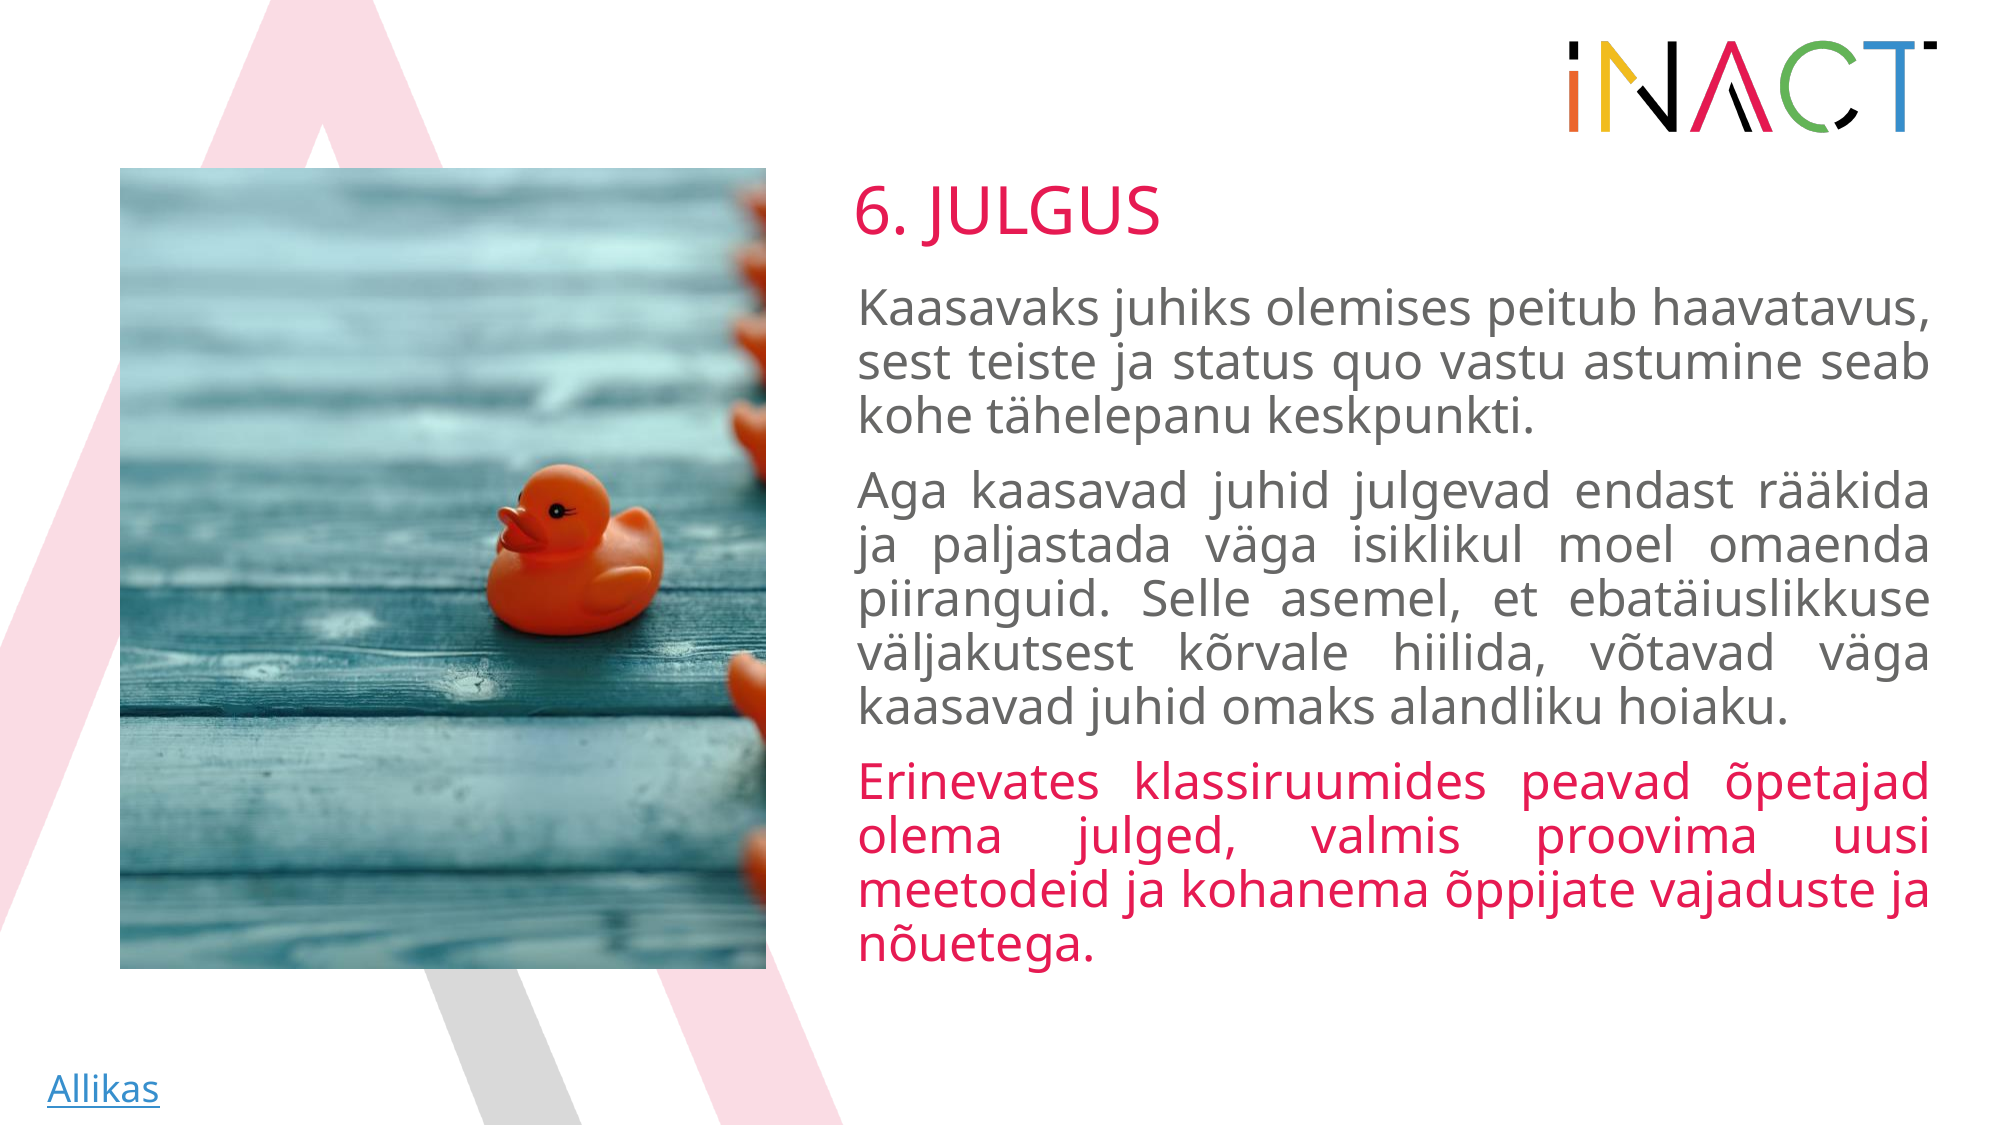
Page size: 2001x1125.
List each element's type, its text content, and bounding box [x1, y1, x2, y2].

title 6. JULGUS [838, 161, 1851, 257]
text_box Allikas [32, 1057, 319, 1124]
picture [1515, 0, 1991, 272]
list Kaasavaks juhiks olemises peitub haavatavus, sest teiste ja status quo vastu astumine seab kohe tähelepanu keskpunkti. Aga kaasavad juhid julgevad endast rääkida ja paljastada väga isiklikul moel omaenda piiranguid. Selle asemel, et ebatäiuslikkuse väljakutsest kõrvale hiilida, võtavad väga kaasavad juhid omaks alandliku hoiaku. Erinevates klassiruumides peavad õpetajad olema julged, valmis proovima uusi meetodeid ja kohanema õppijate vajaduste ja nõuetega. [842, 275, 1948, 901]
picture [0, 0, 853, 1125]
